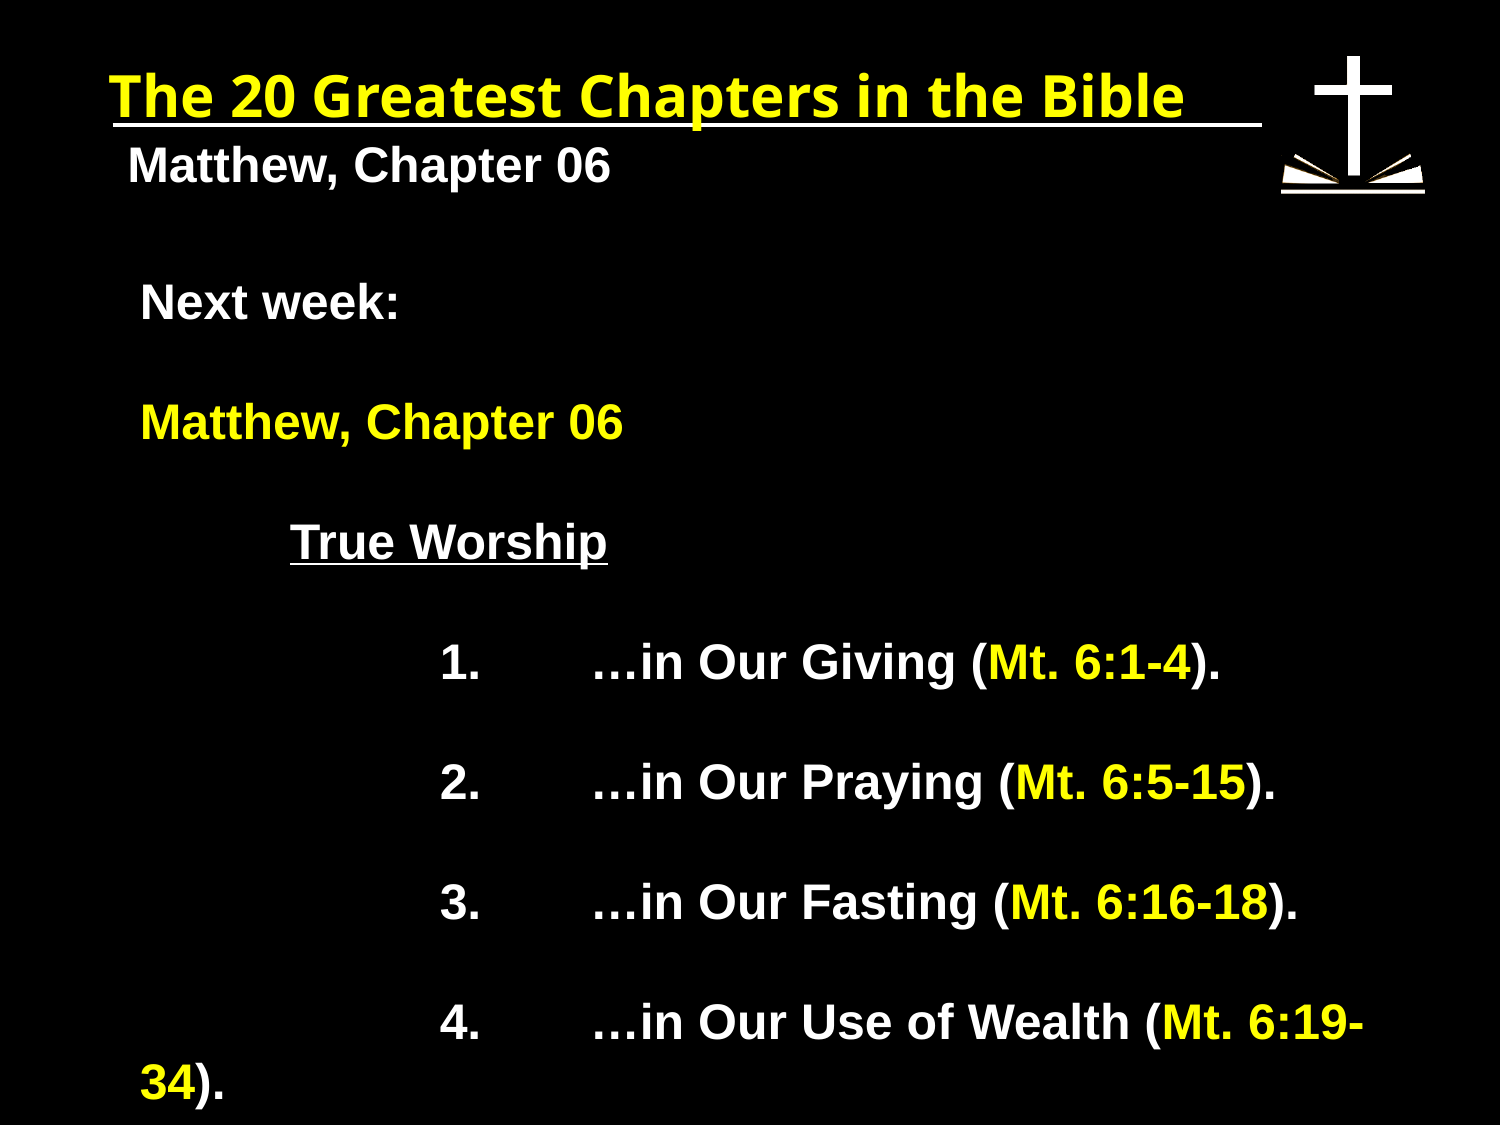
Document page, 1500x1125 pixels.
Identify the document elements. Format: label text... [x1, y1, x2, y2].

text_box Next week: Matthew, Chapter 06 True Worship 1. …in Our Giving (Mt. 6:1-4). 2. …in Our Praying (Mt. 6:5-15). 3. …in Our Fasting (Mt. 6:16-18). 4. …in Our Use of Wealth (Mt. 6:19-34). [124, 262, 1413, 1118]
picture [1274, 49, 1434, 201]
text_box The 20 Greatest Chapters in the Bible [93, 51, 1271, 137]
text_box Matthew, Chapter 06 [112, 137, 1263, 200]
